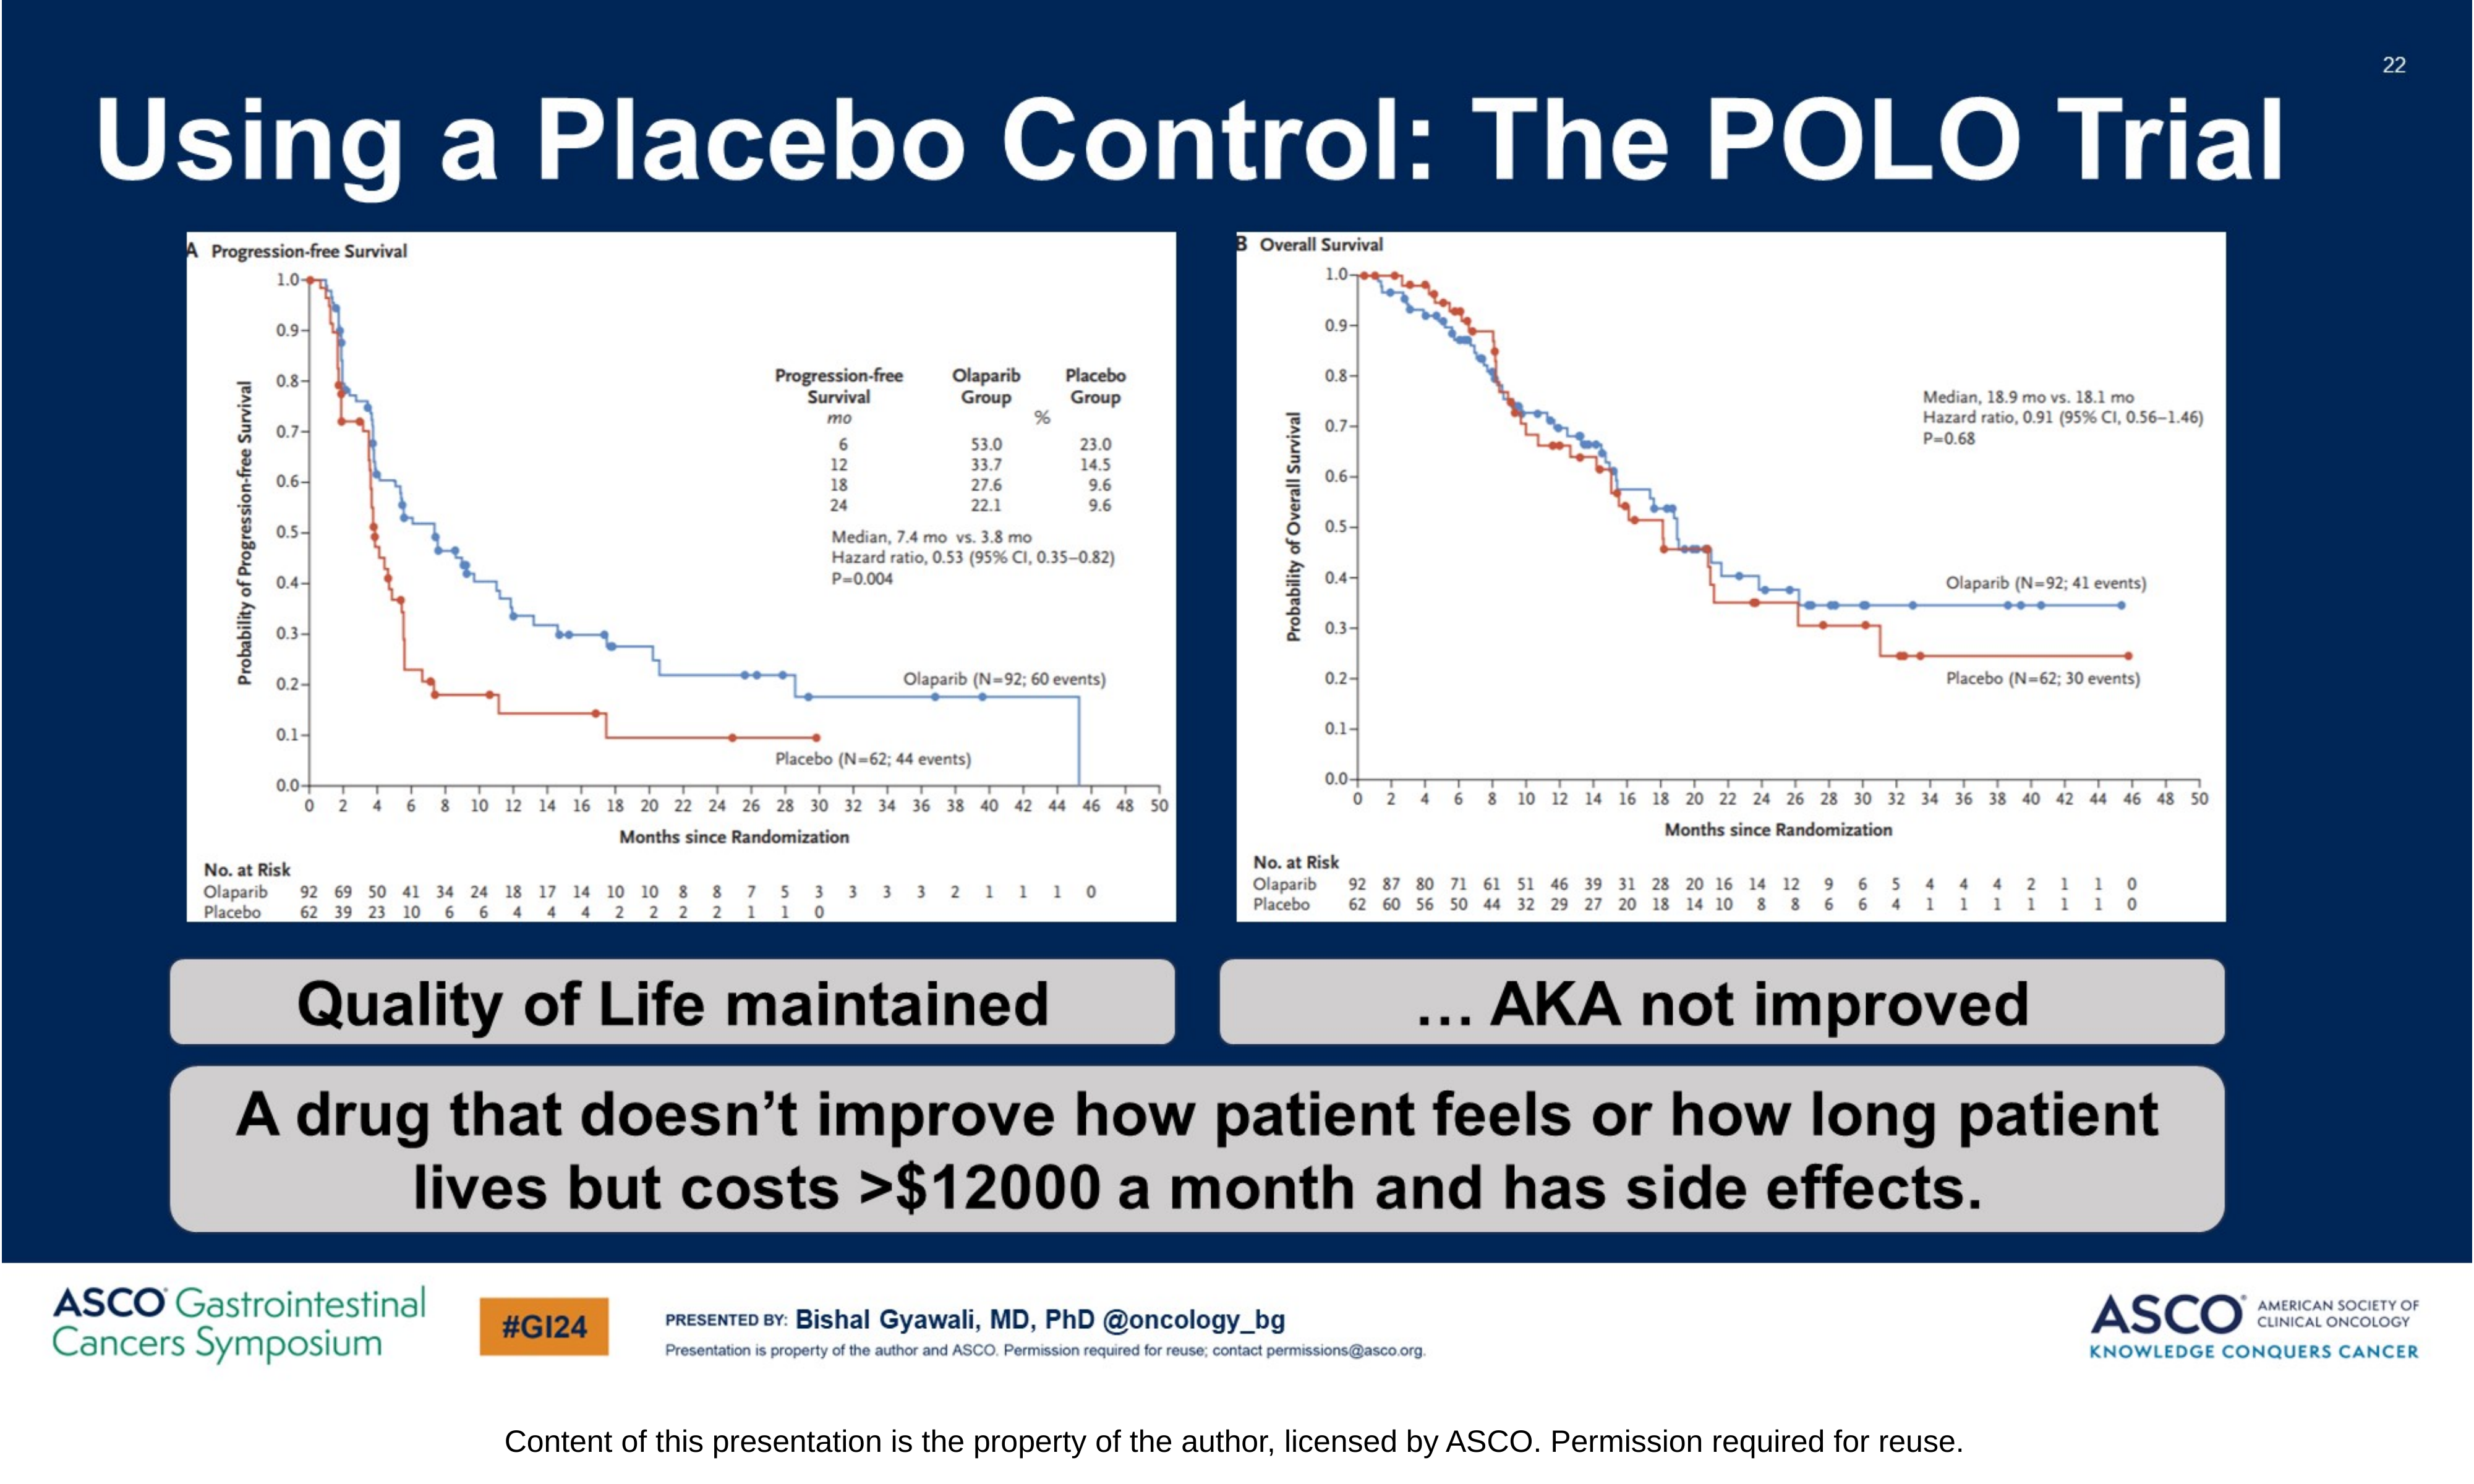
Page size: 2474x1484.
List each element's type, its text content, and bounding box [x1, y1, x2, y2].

text_box Content of this presentation is the property of the author, licensed by ASCO. Permission required for reuse. [0, 1399, 2474, 1477]
picture [2, 0, 2472, 1389]
